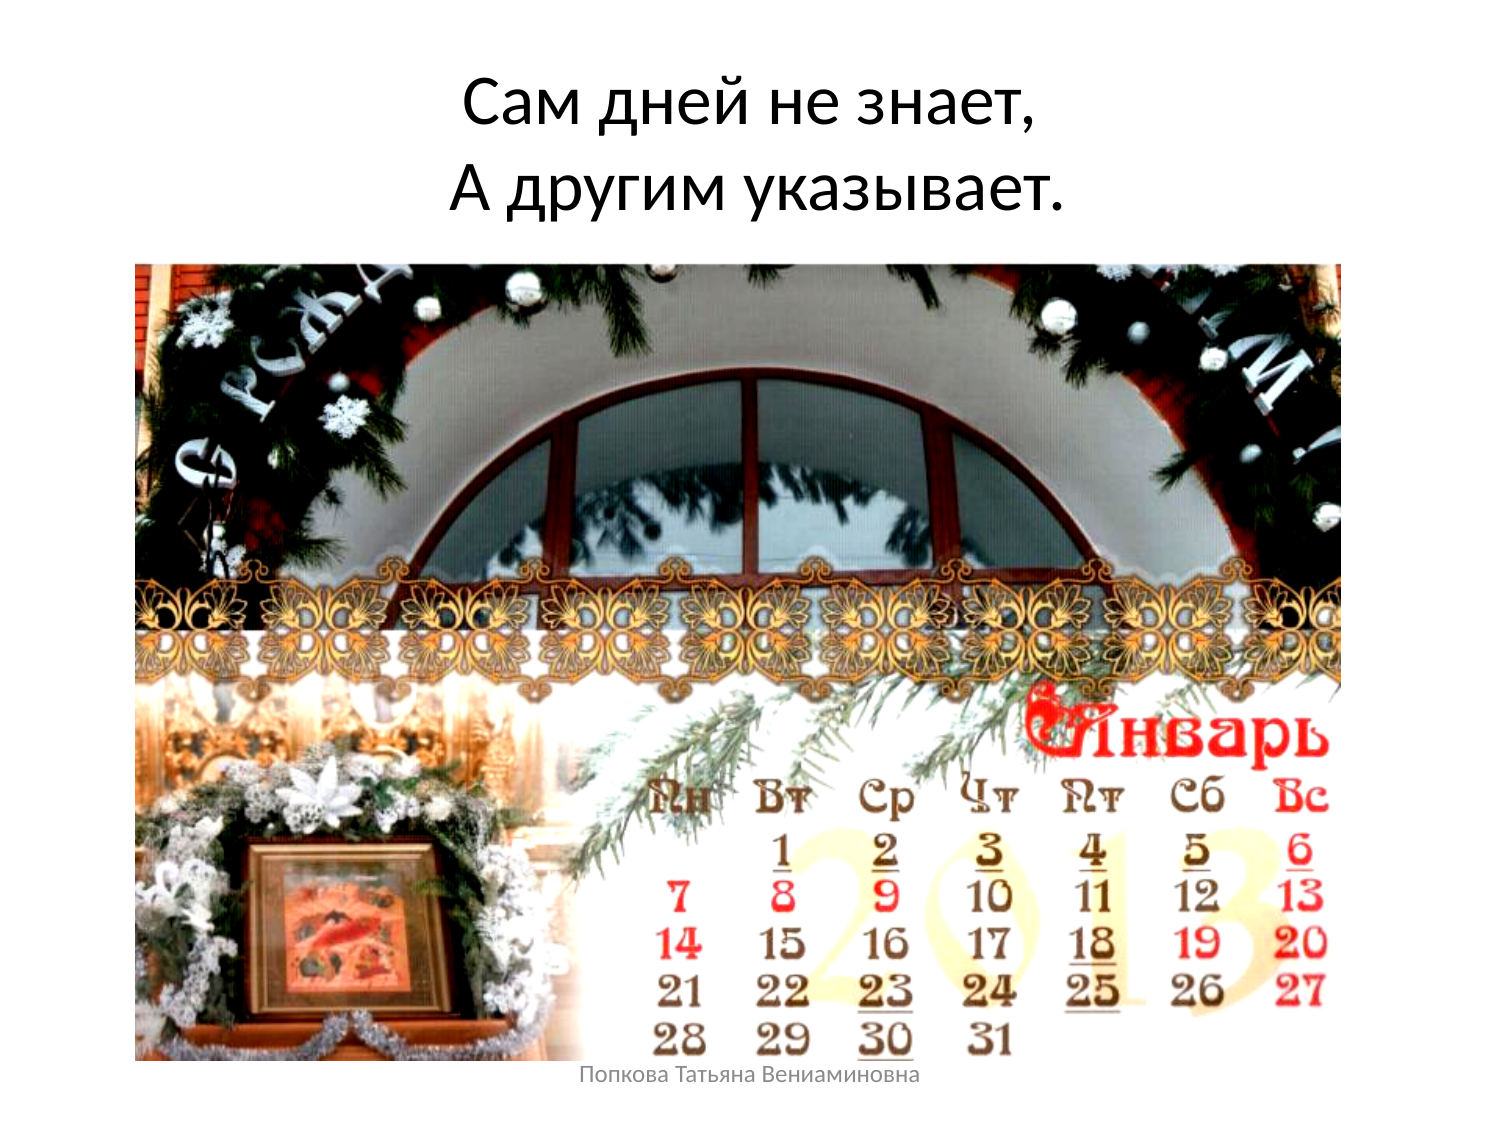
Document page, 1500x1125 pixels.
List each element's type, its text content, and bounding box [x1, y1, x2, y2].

title Сам дней не знает, А другим указывает. [75, 45, 1425, 233]
footer Попкова Татьяна Вениаминовна [512, 1069, 988, 1103]
picture [135, 255, 1341, 1062]
